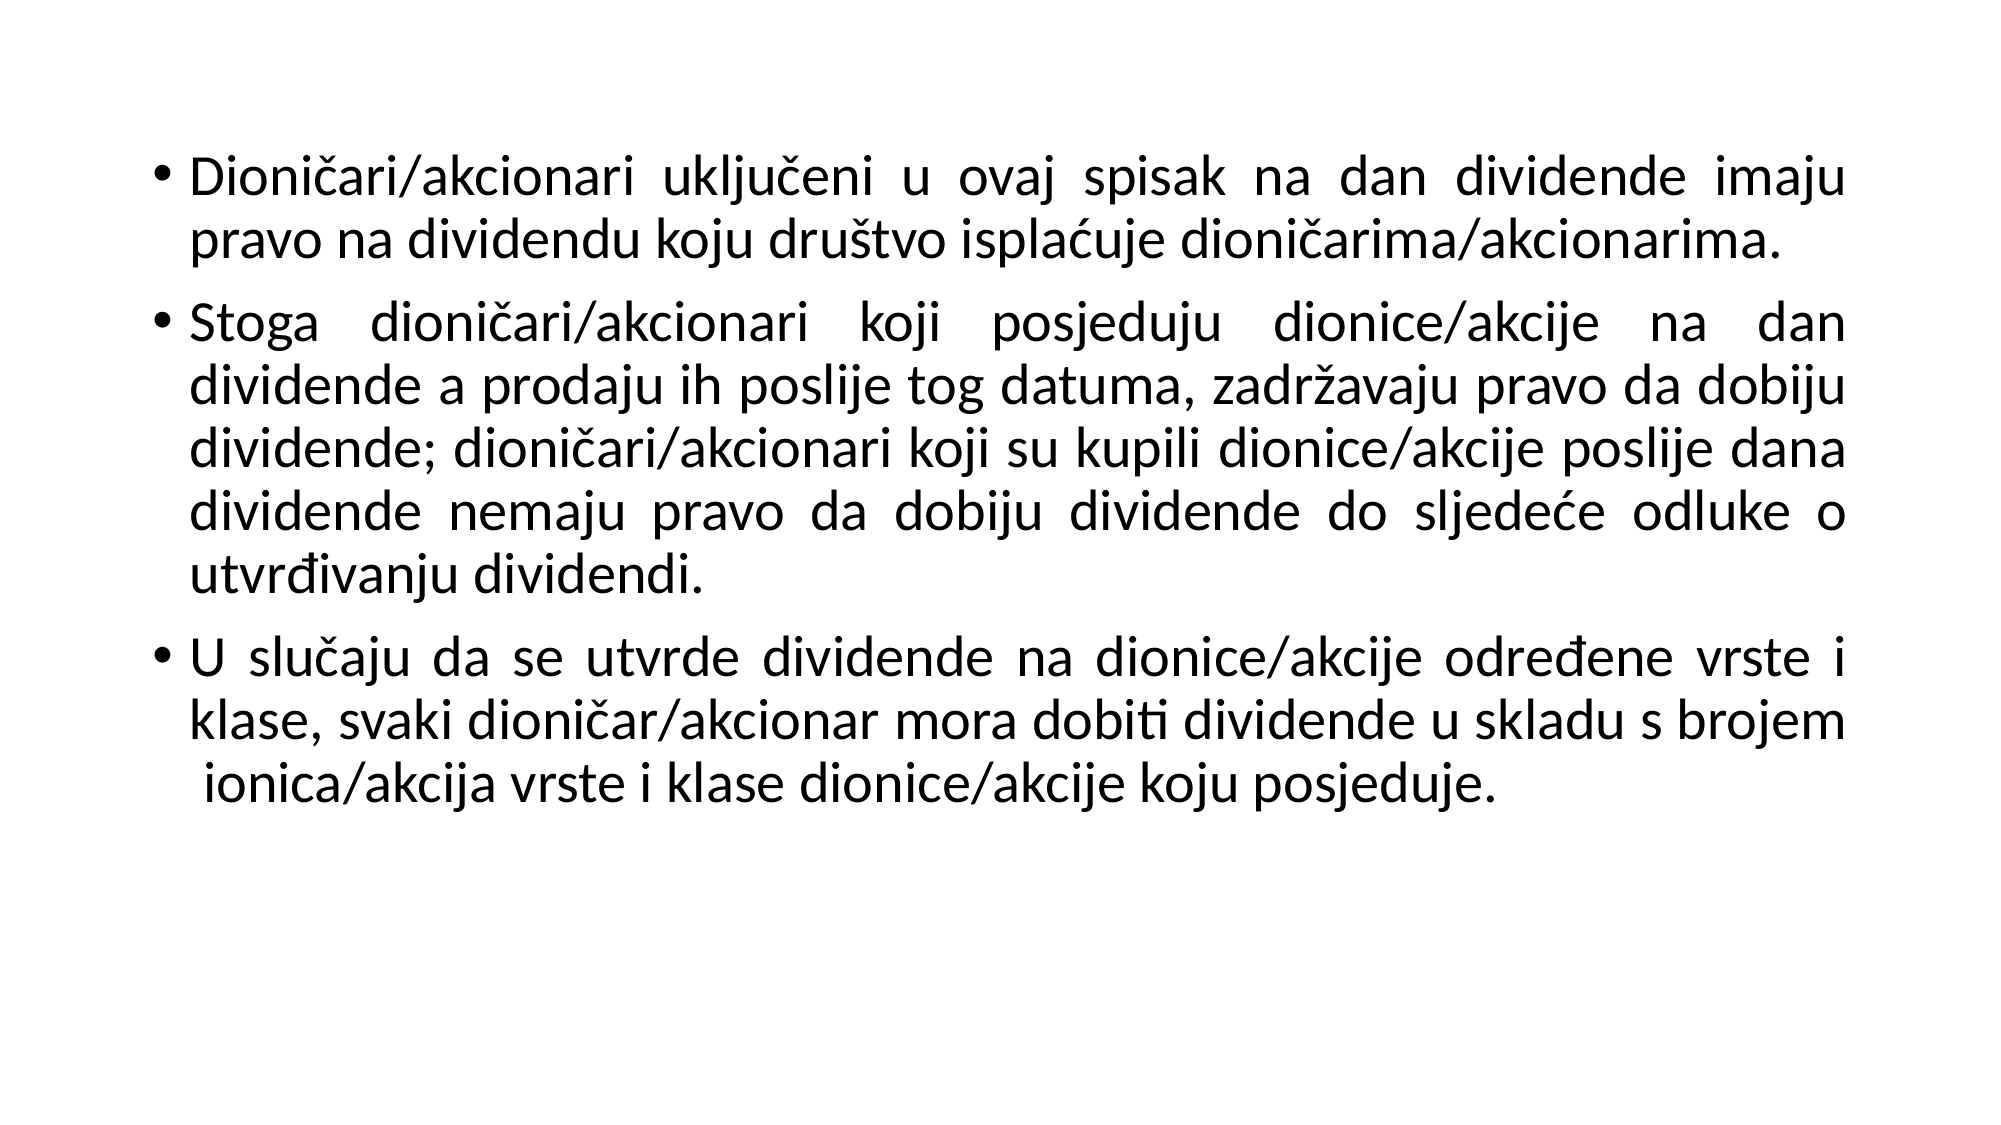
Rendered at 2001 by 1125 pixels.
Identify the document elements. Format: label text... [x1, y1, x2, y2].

list Dioničari/akcionari uključeni u ovaj spisak na dan dividende imaju pravo na dividendu koju društvo isplaćuje dioničarima/akcionarima. Stoga dioničari/akcionari koji posjeduju dionice/akcije na dan dividende a prodaju ih poslije tog datuma, zadržavaju pravo da dobiju dividende; dioničari/akcionari koji su kupili dionice/akcije poslije dana dividende nemaju pravo da dobiju dividende do sljedeće odluke o utvrđivanju dividendi. U slučaju da se utvrde dividende na dionice/akcije određene vrste i klase, svaki dioničar/akcionar mora dobiti dividende u skladu s brojem ionica/akcija vrste i klase dionice/akcije koju posjeduje. [137, 137, 1863, 1014]
